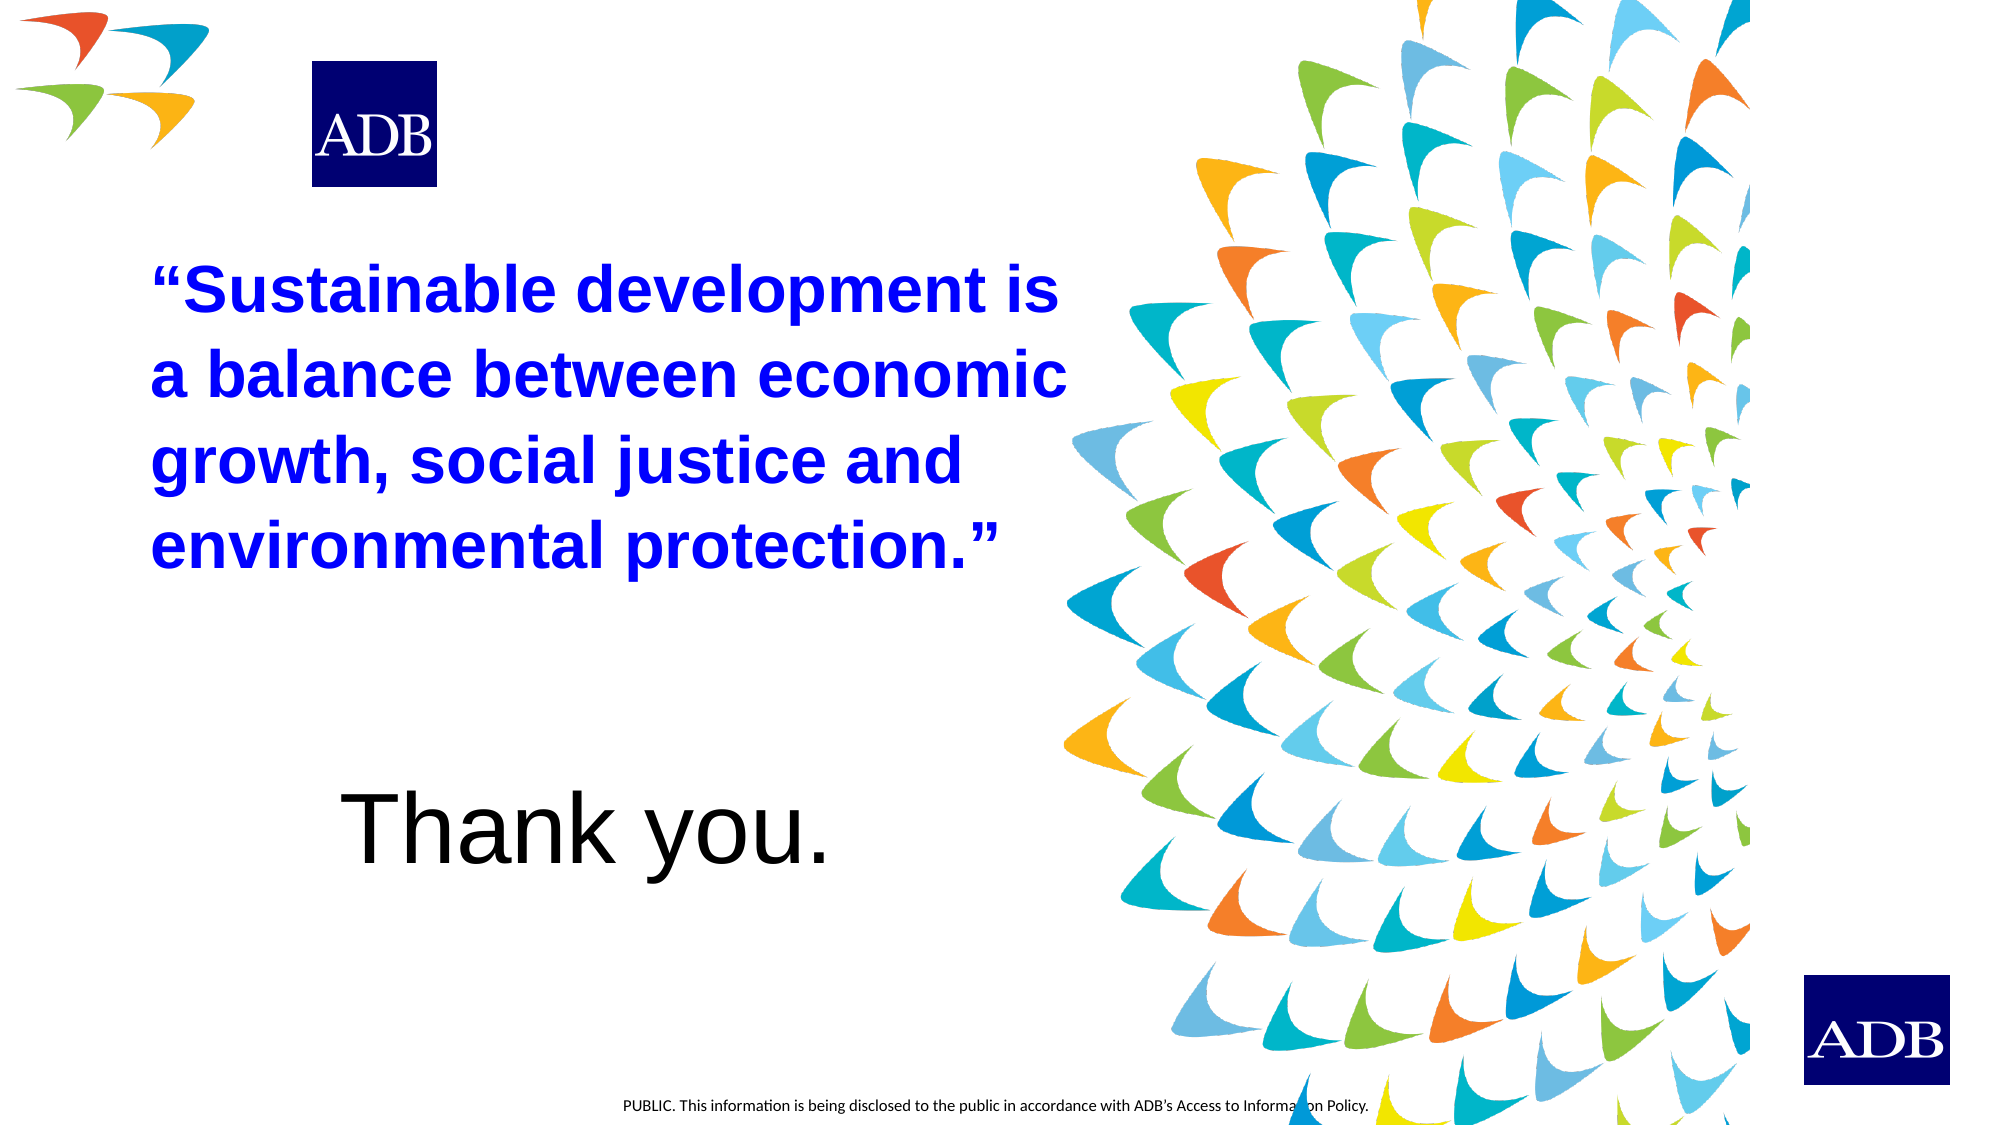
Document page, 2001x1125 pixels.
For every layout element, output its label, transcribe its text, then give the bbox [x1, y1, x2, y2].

picture [15, 12, 209, 150]
picture [1804, 975, 1950, 1085]
text_box “Sustainable development is a balance between economic growth, social justice and environmental protection.” [135, 232, 1063, 590]
picture [312, 61, 437, 187]
picture [1063, 0, 1750, 1125]
text_box Thank you. [324, 756, 1022, 891]
